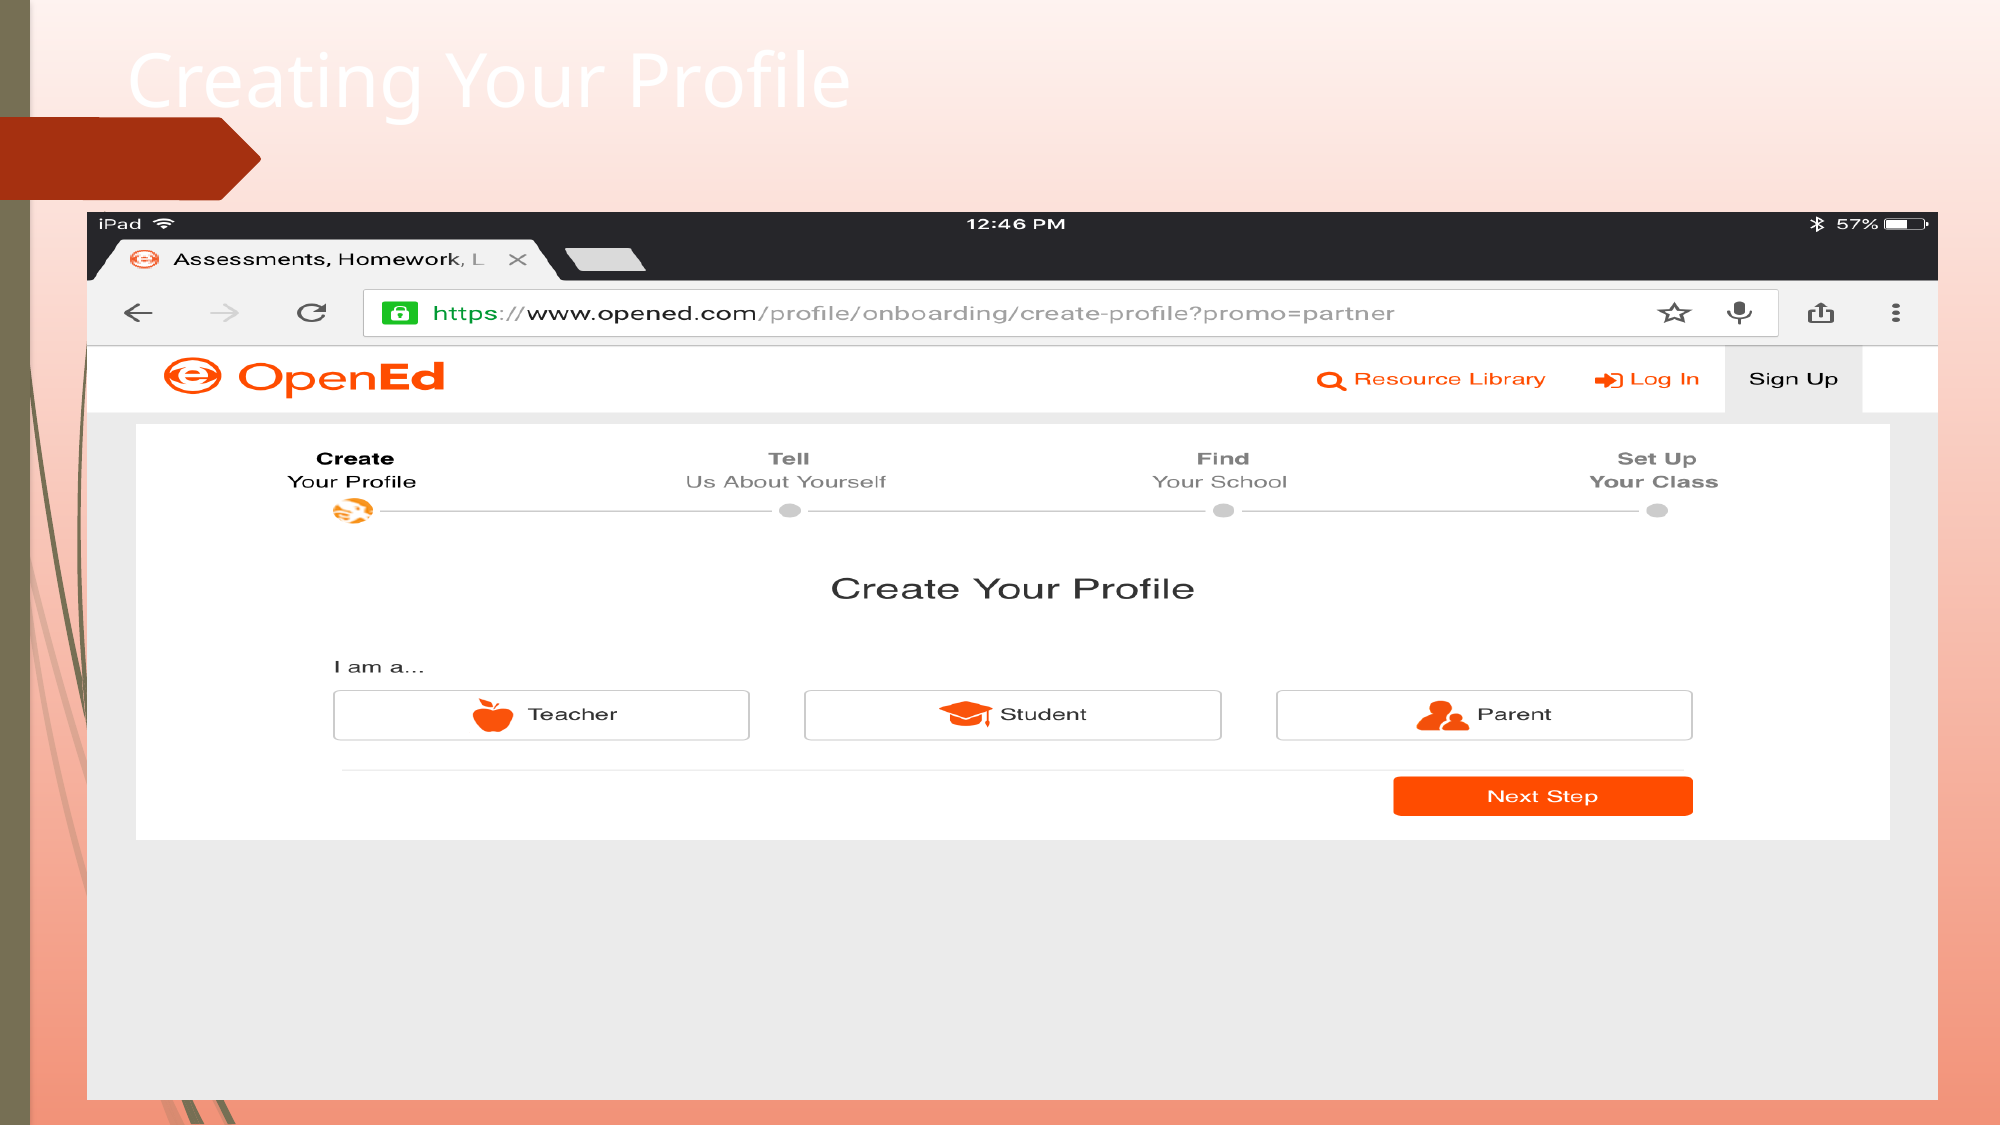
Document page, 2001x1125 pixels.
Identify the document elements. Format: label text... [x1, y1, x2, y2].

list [87, 212, 1938, 1101]
title Creating Your Profile [111, 24, 1522, 125]
